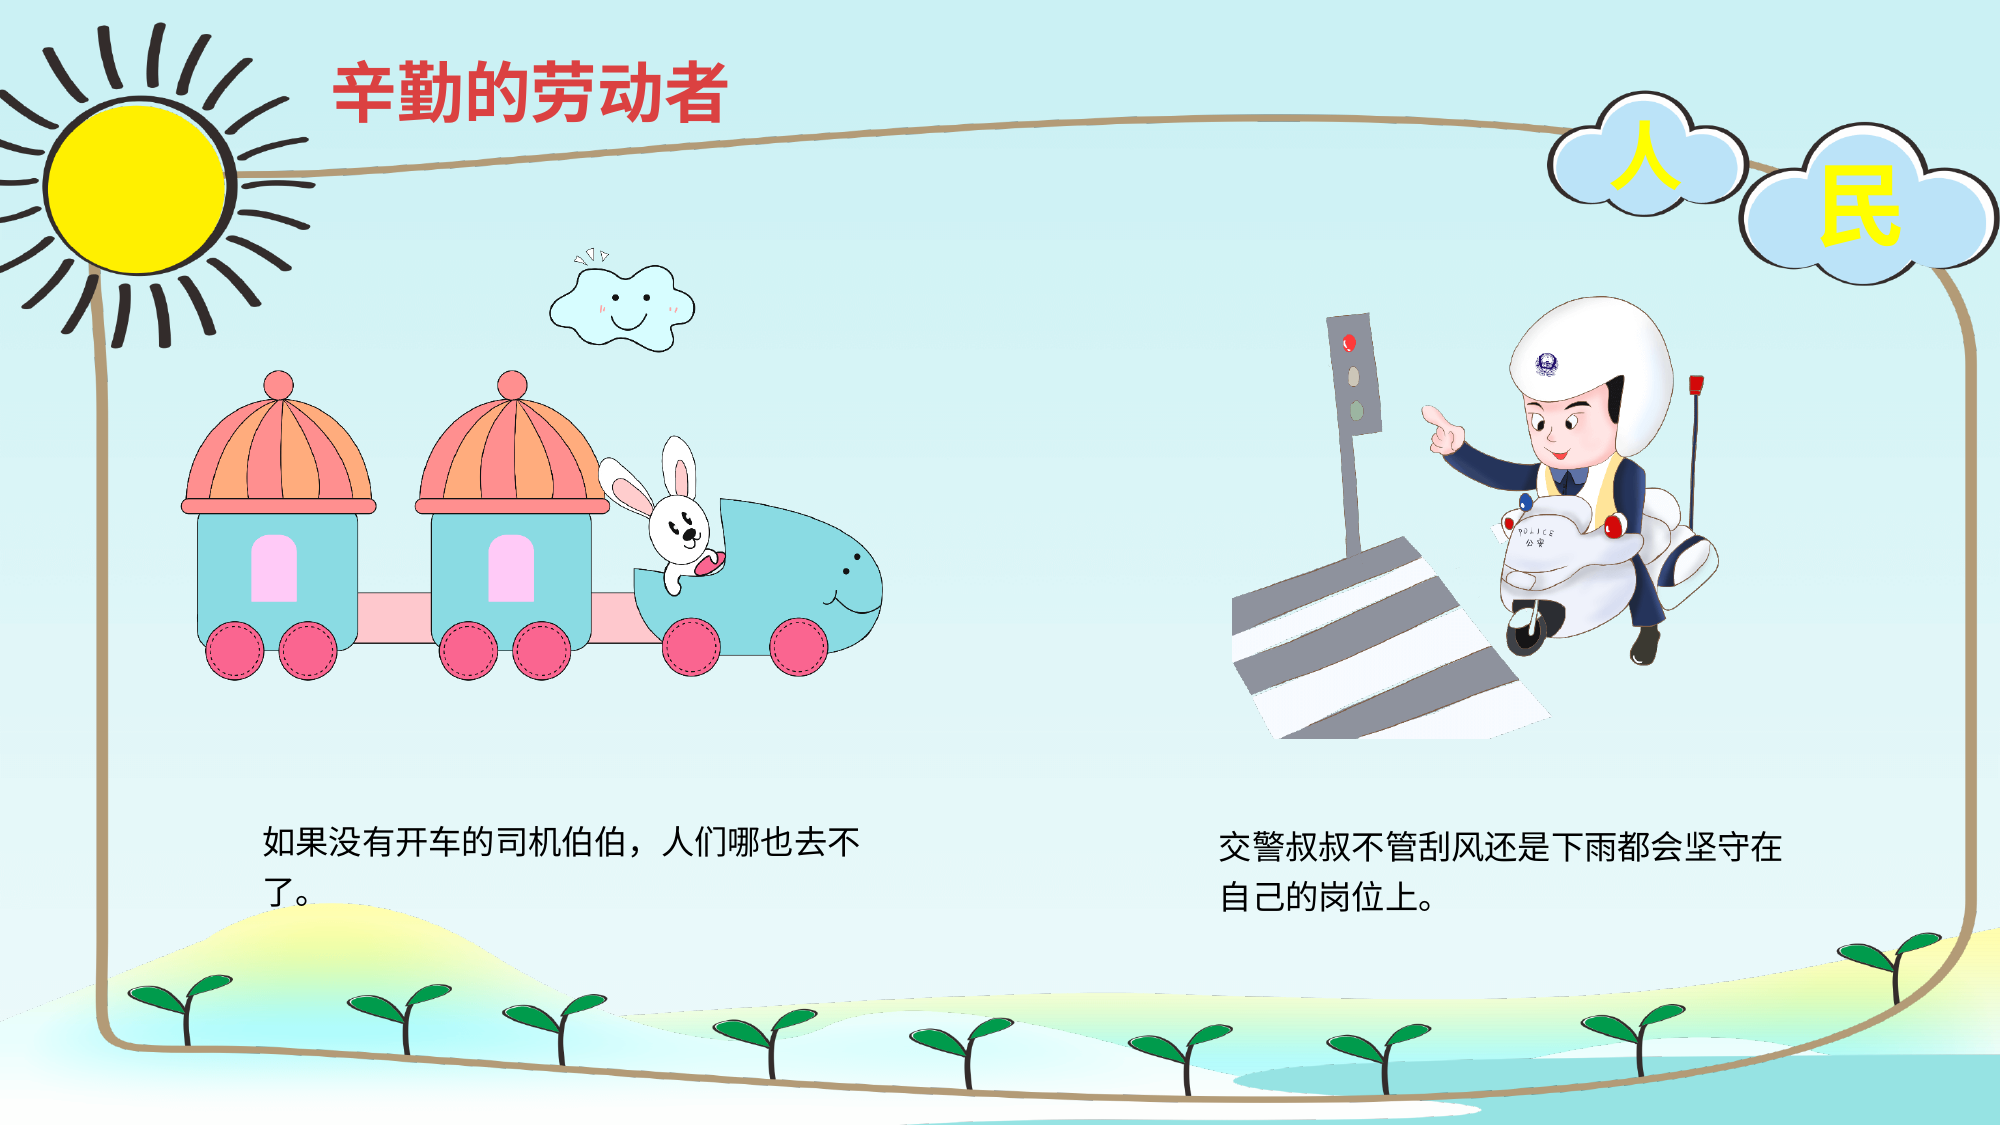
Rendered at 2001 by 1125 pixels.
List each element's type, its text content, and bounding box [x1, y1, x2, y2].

text_box 辛勤的劳动者 [284, 42, 780, 138]
text_box 交警叔叔不管刮风还是下雨都会坚守在自己的岗位上。 [1204, 808, 1806, 924]
text_box 民 [1801, 140, 1919, 190]
picture [0, 0, 2000, 1125]
text_box 如果没有开车的司机伯伯，人们哪也去不了。 [247, 804, 896, 919]
text_box 人 [1578, 102, 1713, 190]
